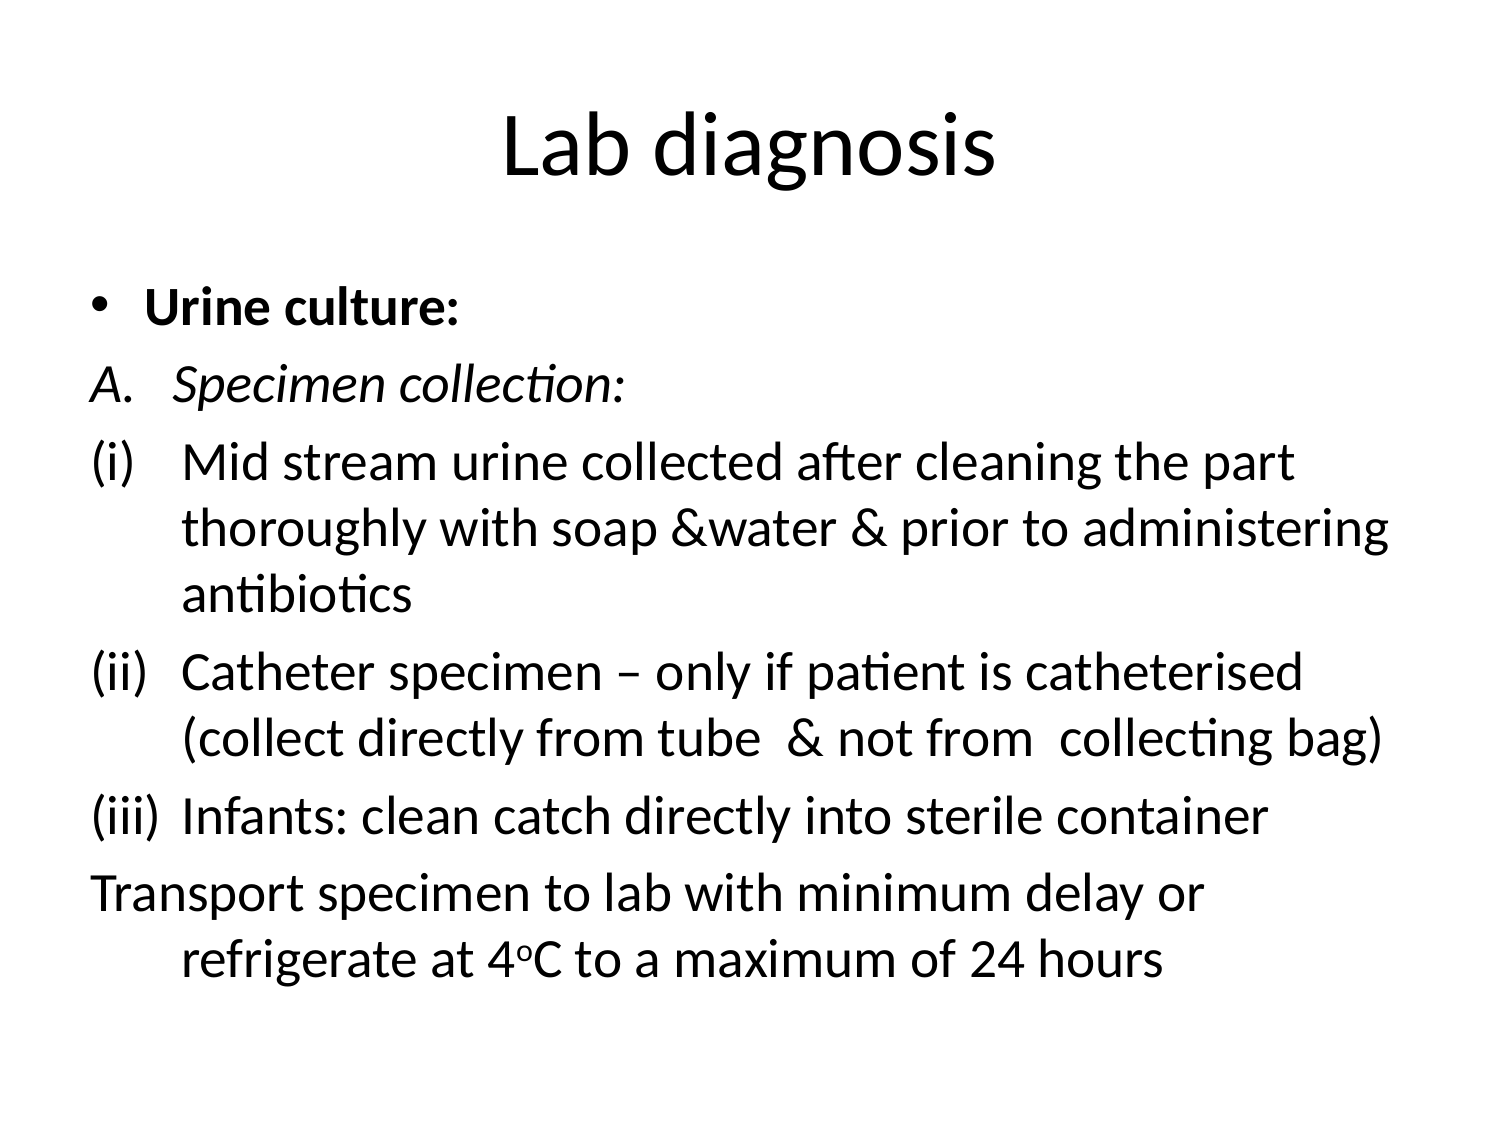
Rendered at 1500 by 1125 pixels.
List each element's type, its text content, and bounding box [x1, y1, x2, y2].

list Urine culture: Specimen collection: Mid stream urine collected after cleaning the part thoroughly with soap &water & prior to administering antibiotics Catheter specimen – only if patient is catheterised (collect directly from tube & not from collecting bag) Infants: clean catch directly into sterile container Transport specimen to lab with minimum delay or refrigerate at 4oC to a maximum of 24 hours [75, 262, 1463, 1005]
title Lab diagnosis [75, 45, 1425, 233]
